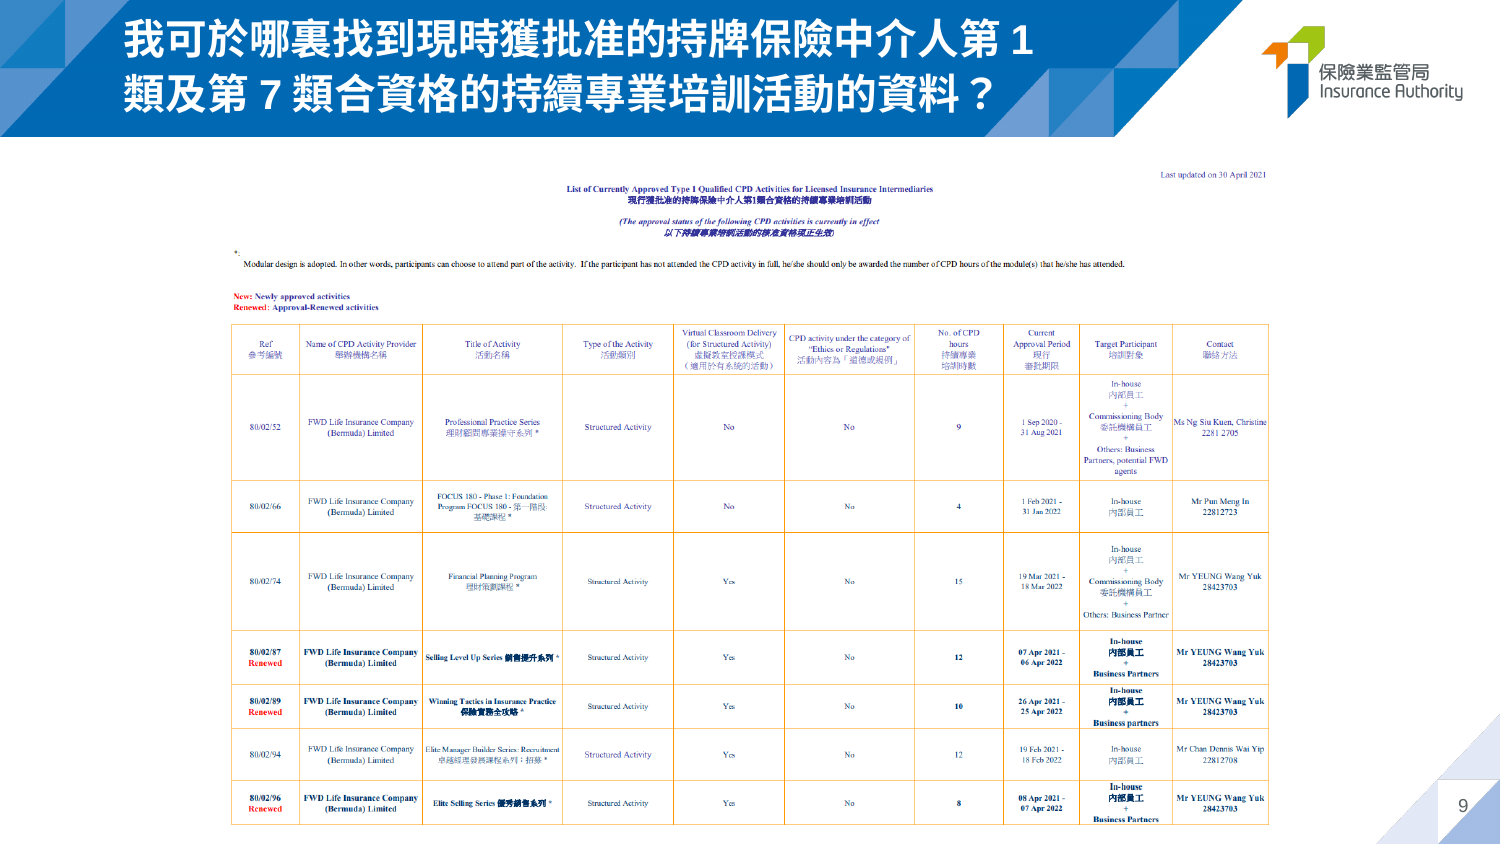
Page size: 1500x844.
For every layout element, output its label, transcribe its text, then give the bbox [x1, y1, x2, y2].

slide_number 9 [1402, 782, 1484, 828]
picture [229, 166, 1271, 827]
picture [1376, 714, 1500, 844]
picture [0, 0, 1244, 137]
picture [1258, 23, 1465, 121]
title 我可於哪裏找到現時獲批准的持牌保險中介人第1類及第7類合資格的持續專業培訓活動的資料？ [123, 47, 1074, 136]
